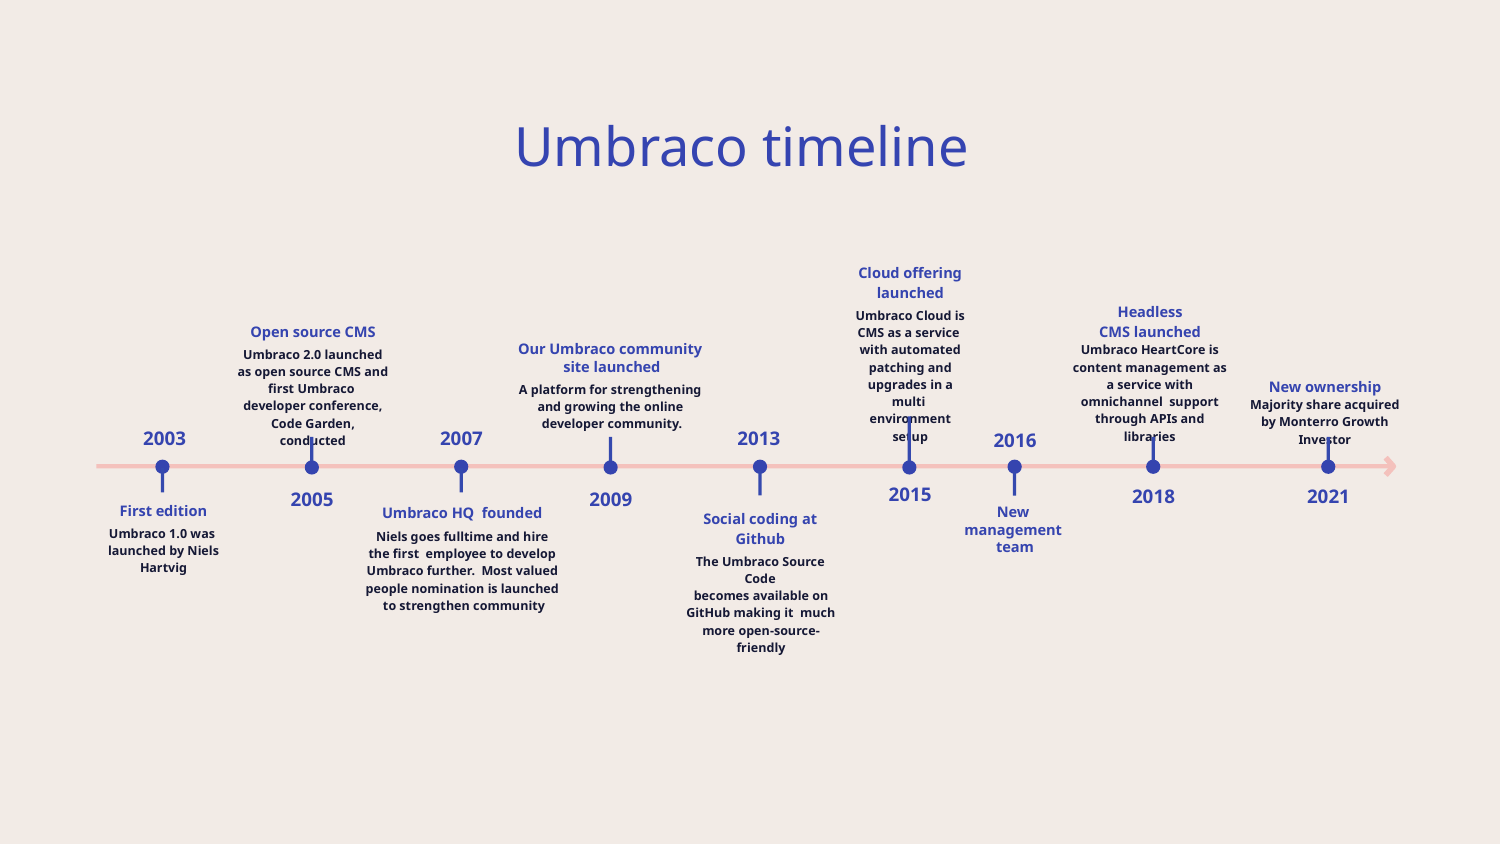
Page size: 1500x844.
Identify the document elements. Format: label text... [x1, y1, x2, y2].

text_box [319, 464, 454, 469]
text_box New management team [935, 502, 1094, 556]
text_box [1022, 464, 1146, 469]
text_box [1146, 459, 1161, 474]
text_box 2021 [1305, 482, 1352, 507]
text_box [1326, 436, 1330, 462]
text_box [907, 416, 911, 462]
text_box 2009 [587, 485, 634, 510]
text_box [96, 464, 155, 469]
text_box Niels goes fulltime and hire the first employee to develop Umbraco further. Most valued people nomination is launched to strengthen community [363, 525, 560, 613]
text_box Open source CMS Umbraco 2.0 launched as open source CMS and first Umbraco developer conference, Code Garden, conducted [234, 314, 389, 448]
text_box 2015 [886, 481, 933, 506]
text_box Umbraco HQ founded [379, 502, 544, 522]
text_box Cloud offering launched Umbraco Cloud is CMS as a service with automated patching and upgrades in a multi environment setup [851, 253, 969, 444]
text_box [1321, 459, 1336, 474]
text_box Our Umbraco community site launched A platform for strengthening and growing the online developer community. [513, 332, 710, 432]
text_box 2013 [724, 415, 796, 461]
text_box Social coding at Github The Umbraco Source Code becomes available on GitHub making it much more open-source- friendly [677, 505, 843, 655]
text_box [1335, 464, 1385, 469]
text_box [1385, 457, 1394, 476]
text_box 2005 [288, 485, 335, 510]
text_box [767, 464, 902, 469]
text_box [310, 436, 314, 462]
text_box [304, 460, 319, 475]
text_box 2007 [438, 425, 485, 450]
text_box [1160, 464, 1321, 469]
text_box [758, 471, 762, 496]
text_box [916, 464, 1007, 469]
text_box [902, 460, 917, 475]
text_box [618, 464, 753, 469]
title Umbraco timeline [499, 85, 1001, 193]
text_box 2018 [1130, 482, 1177, 507]
text_box [454, 459, 469, 474]
text_box [170, 464, 305, 469]
text_box [468, 464, 604, 469]
text_box [160, 467, 165, 493]
text_box [155, 459, 170, 474]
text_box [1151, 436, 1155, 462]
text_box 2016 [991, 427, 1038, 452]
text_box [752, 461, 768, 474]
text_box [1012, 471, 1017, 496]
text_box New ownership Majority share acquired by Monterro Growth Investor [1245, 373, 1404, 447]
text_box [459, 467, 463, 493]
text_box 2003 [141, 425, 188, 450]
text_box [608, 436, 613, 462]
text_box [603, 460, 618, 475]
text_box Headless CMS launched Umbraco HeartCore is content management as a service with omnichannel support through APIs and libraries [1070, 298, 1229, 444]
text_box [1007, 459, 1022, 474]
text_box First edition Umbraco 1.0 was launched by Niels Hartvig [103, 494, 222, 576]
